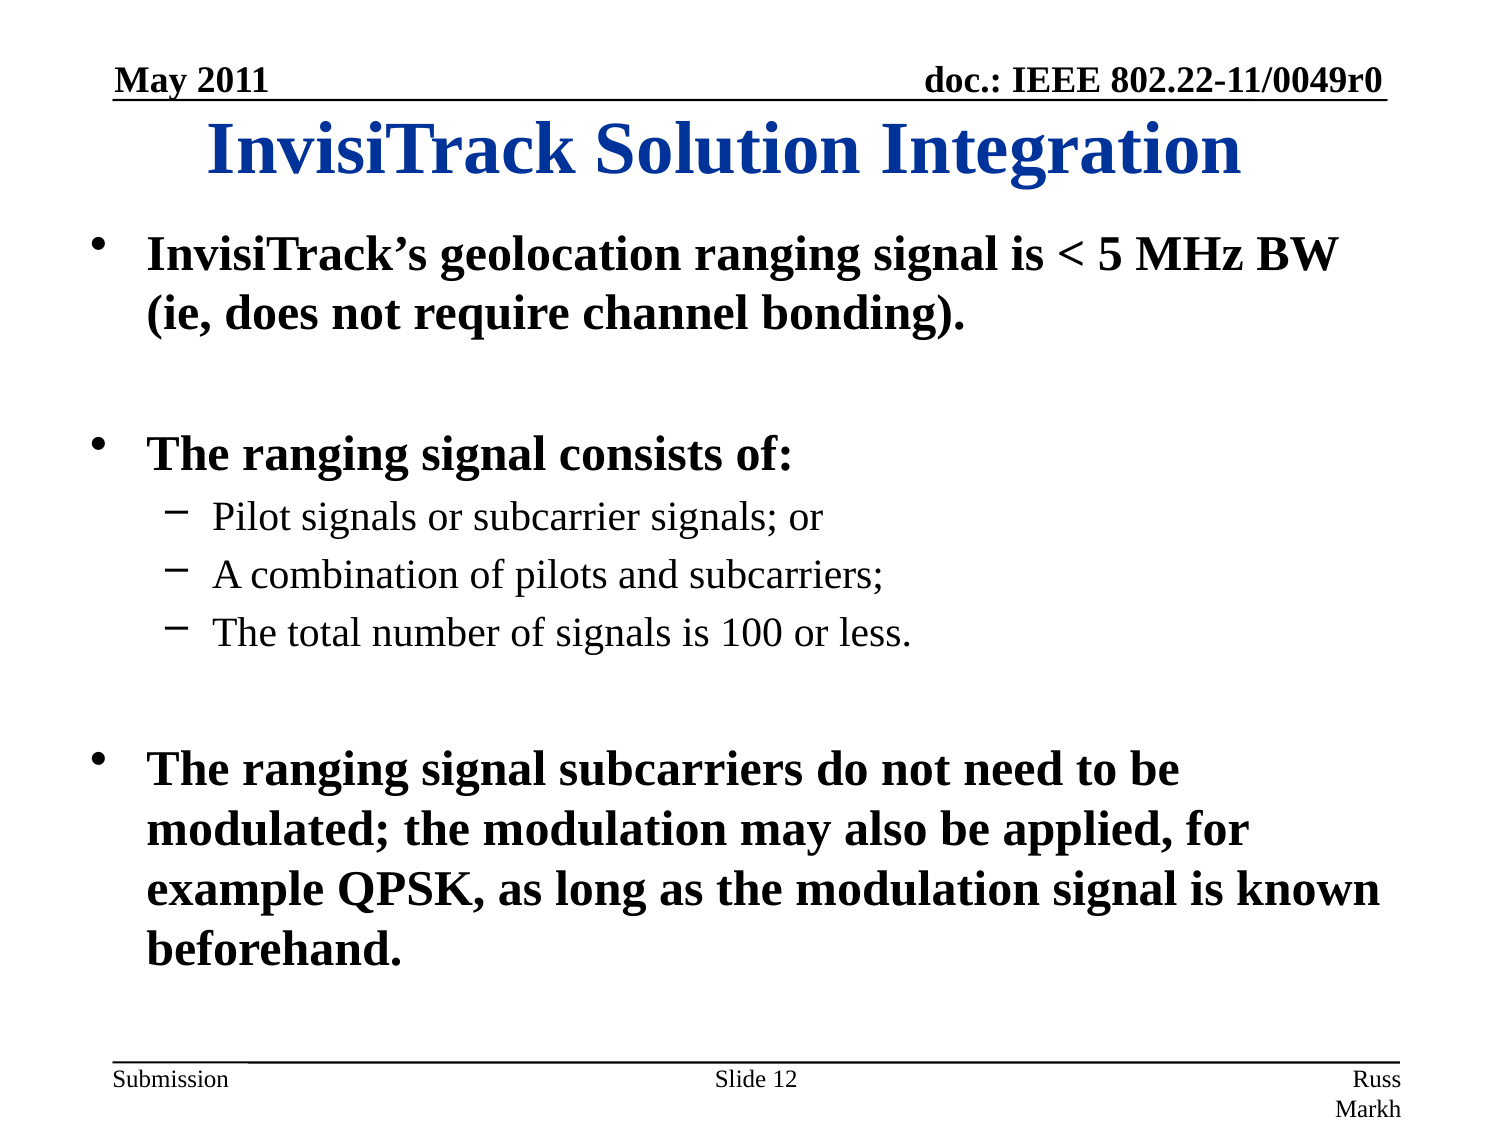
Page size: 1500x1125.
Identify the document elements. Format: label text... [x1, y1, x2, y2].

footer Russ Markhovsky, InvisiTrack, Inc. [1324, 1061, 1402, 1093]
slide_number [114, 54, 290, 101]
slide_number Slide 12 [714, 1061, 798, 1093]
title InvisiTrack Solution Integration [74, 74, 1376, 213]
list InvisiTrack’s geolocation ranging signal is < 5 MHz BW (ie, does not require channel bonding). The ranging signal consists of: Pilot signals or subcarrier signals; or A combination of pilots and subcarriers; The total number of signals is 100 or less. The ranging signal subcarriers do not need to be modulated; the modulation may also be applied, for example QPSK, as long as the modulation signal is known beforehand. [74, 212, 1425, 1048]
